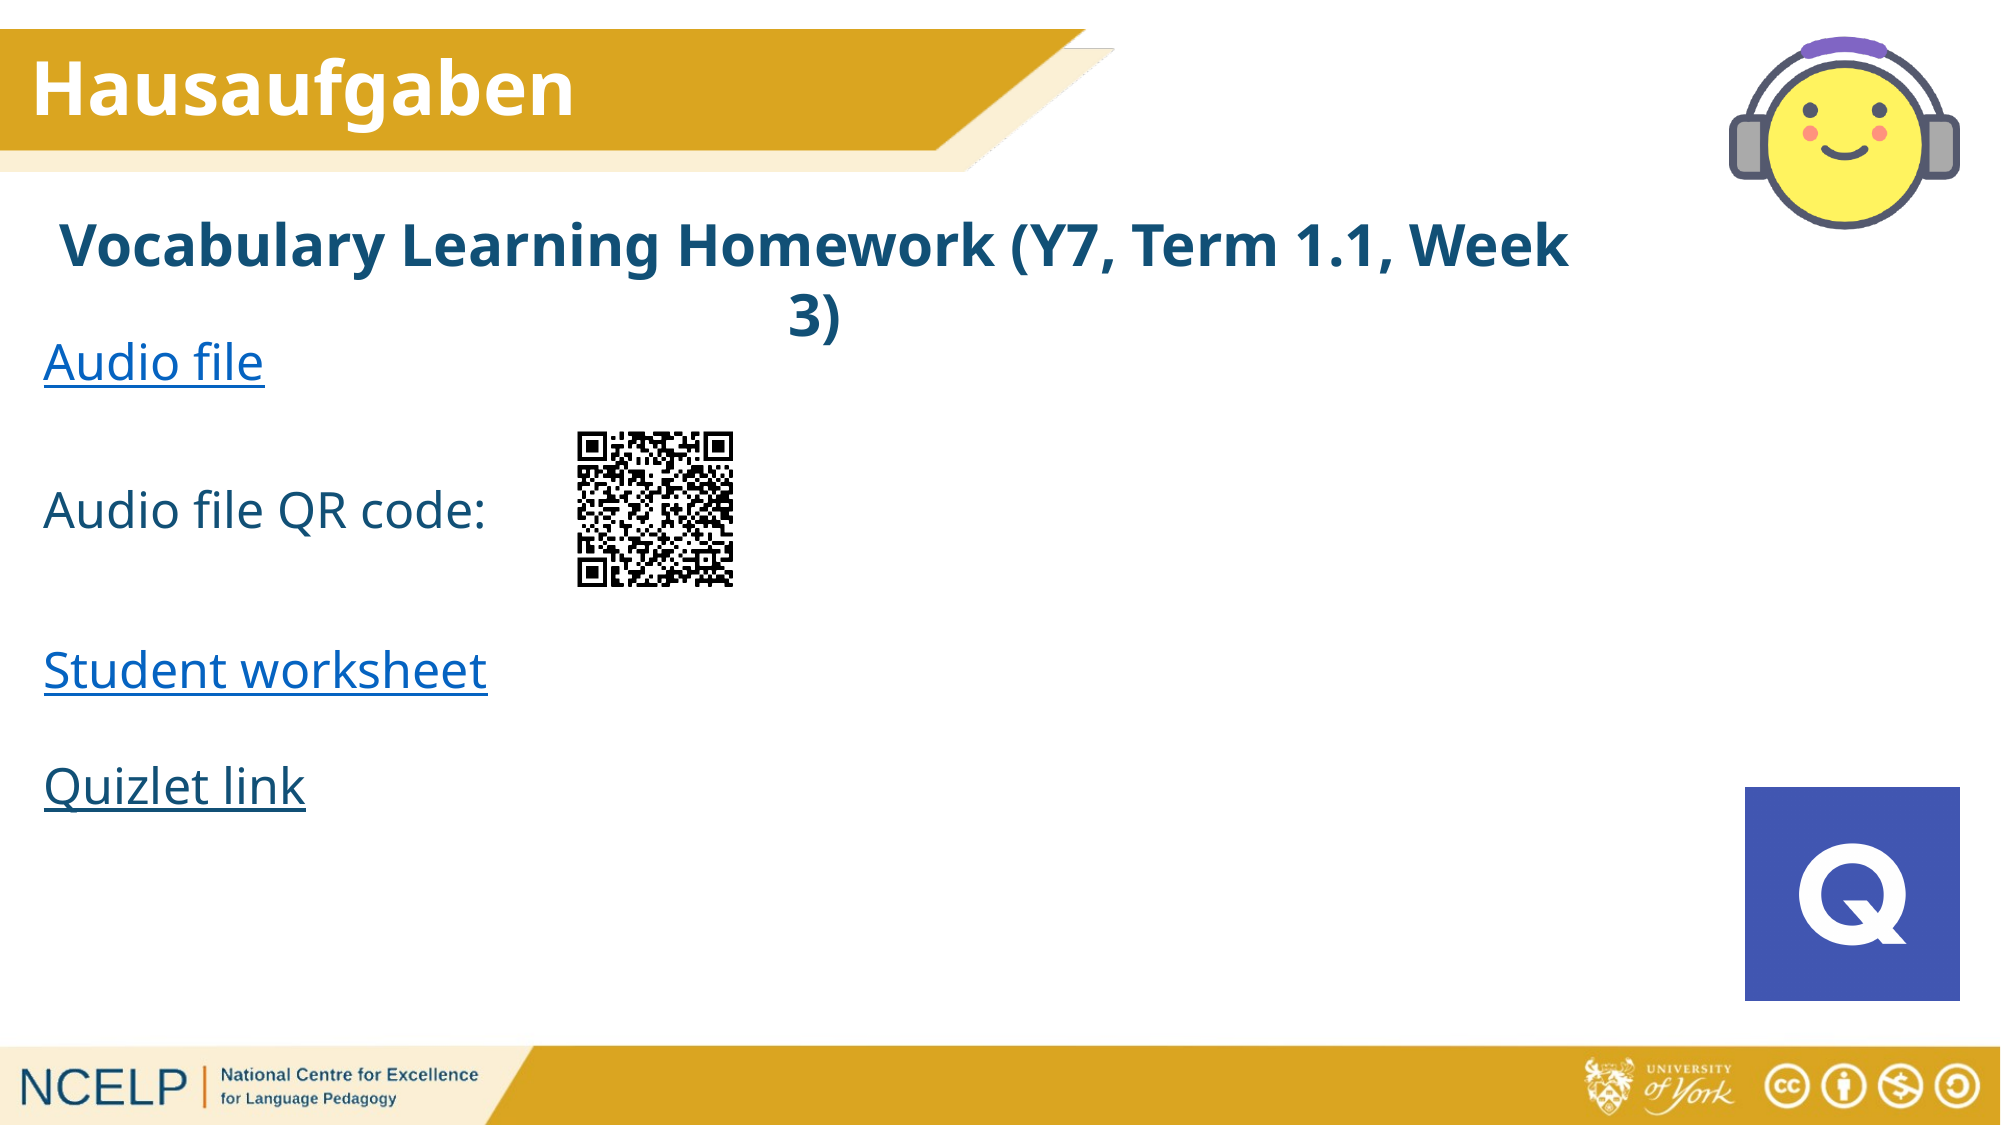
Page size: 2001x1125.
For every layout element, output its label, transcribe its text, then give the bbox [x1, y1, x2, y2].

text_box Audio file QR code: [28, 470, 534, 546]
text_box Audio file [28, 323, 1815, 407]
text_box Student worksheet [28, 631, 1845, 715]
text_box Vocabulary Learning Homework (Y7, Term 1.1, Week 3) [15, 200, 1615, 355]
text_box Quizlet link [28, 747, 1725, 891]
picture [0, 0, 2001, 1125]
